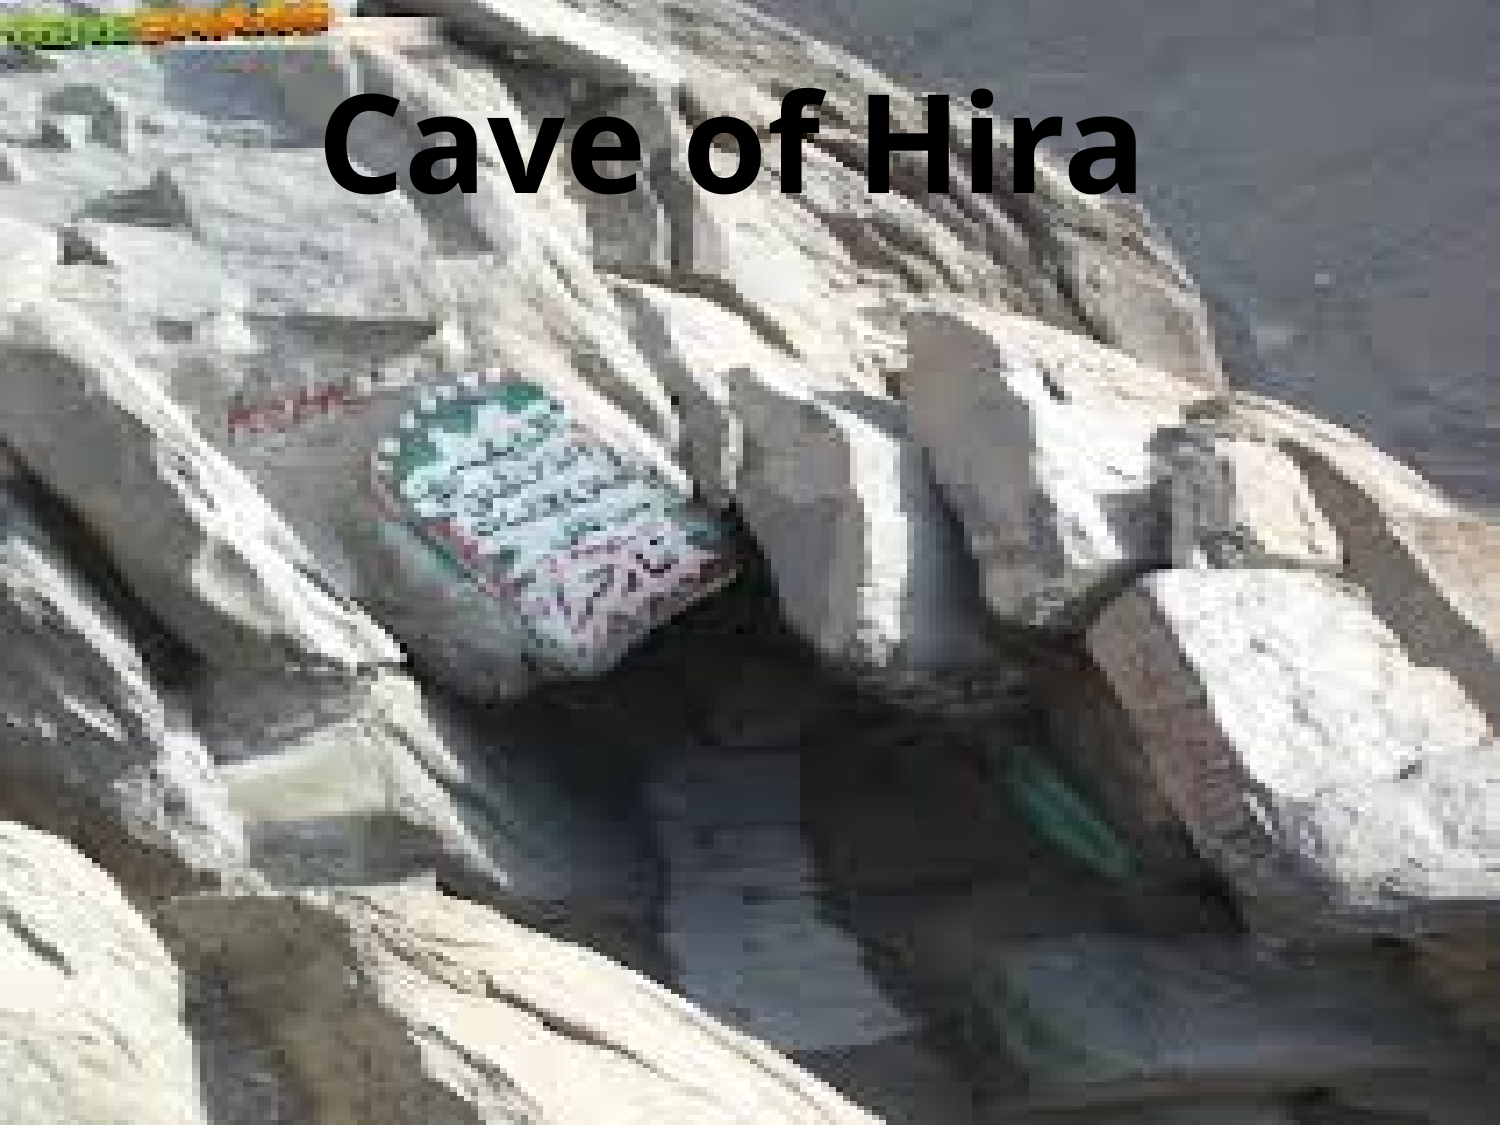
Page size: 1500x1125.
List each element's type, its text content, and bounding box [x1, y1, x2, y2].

title Cave of Hira [75, 45, 1425, 233]
picture [0, 0, 1500, 1125]
